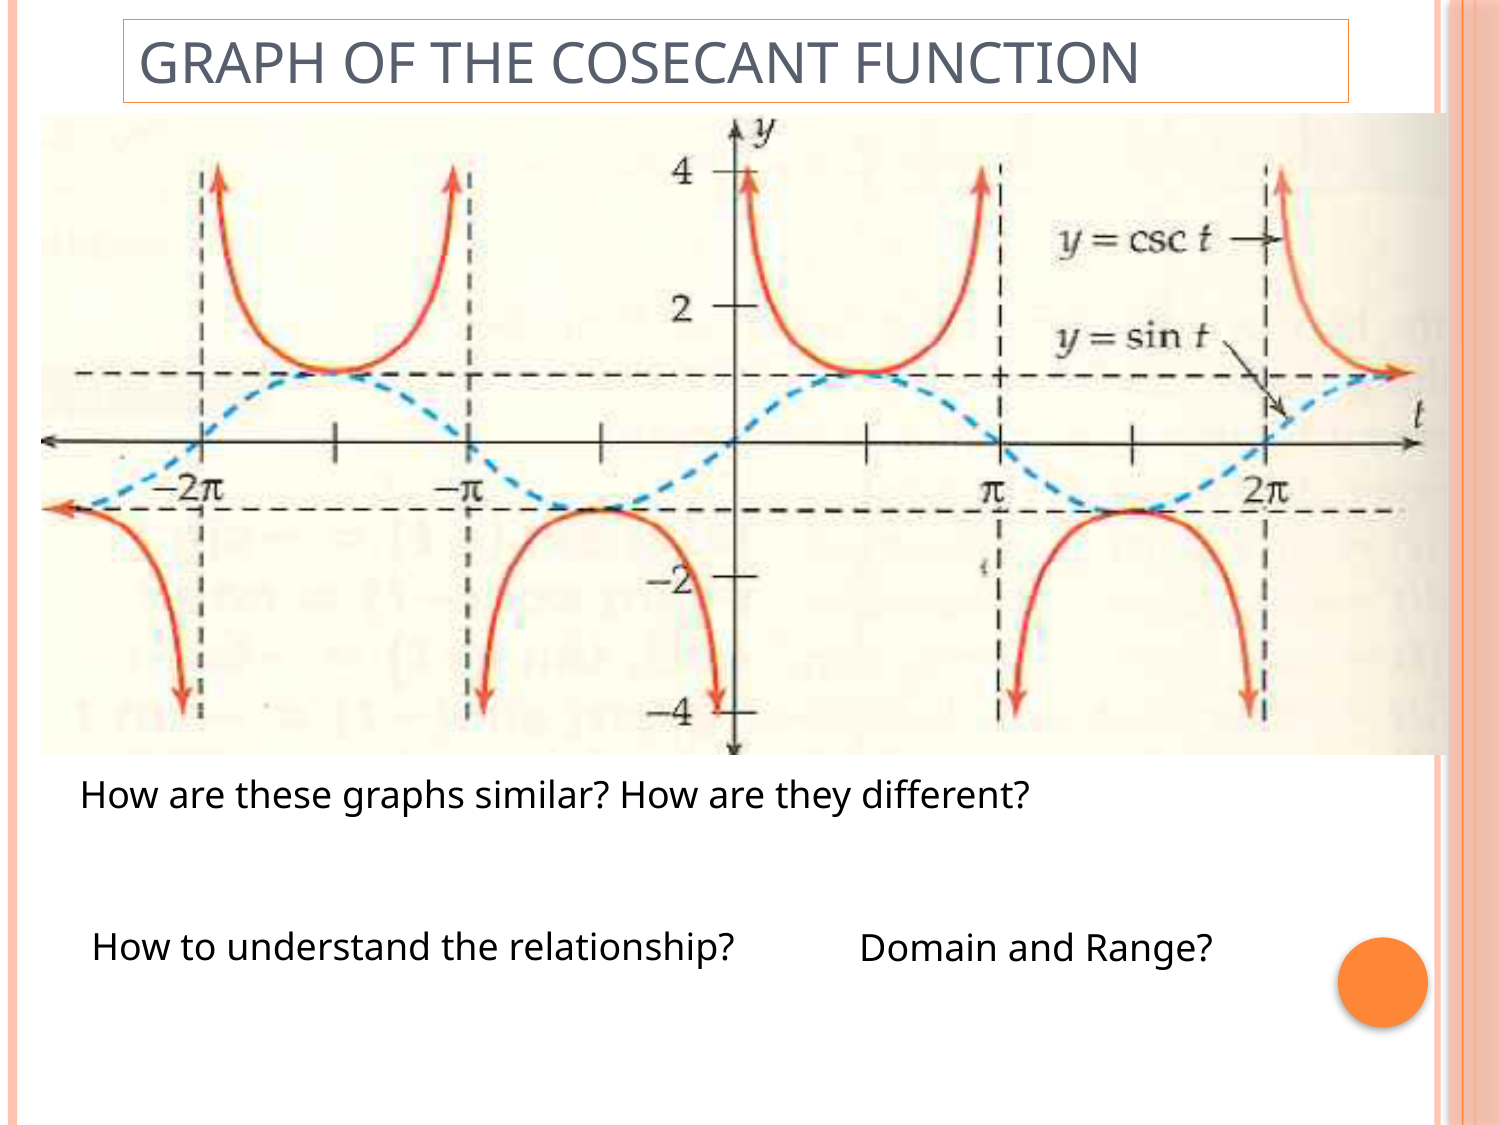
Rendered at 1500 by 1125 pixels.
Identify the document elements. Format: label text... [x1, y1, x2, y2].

text_box How are these graphs similar? How are they different? [64, 765, 1069, 823]
picture [40, 113, 1448, 756]
text_box Domain and Range? [844, 916, 1329, 977]
title Graph of the Cosecant Function [123, 19, 1349, 103]
text_box How to understand the relationship? [76, 915, 845, 976]
